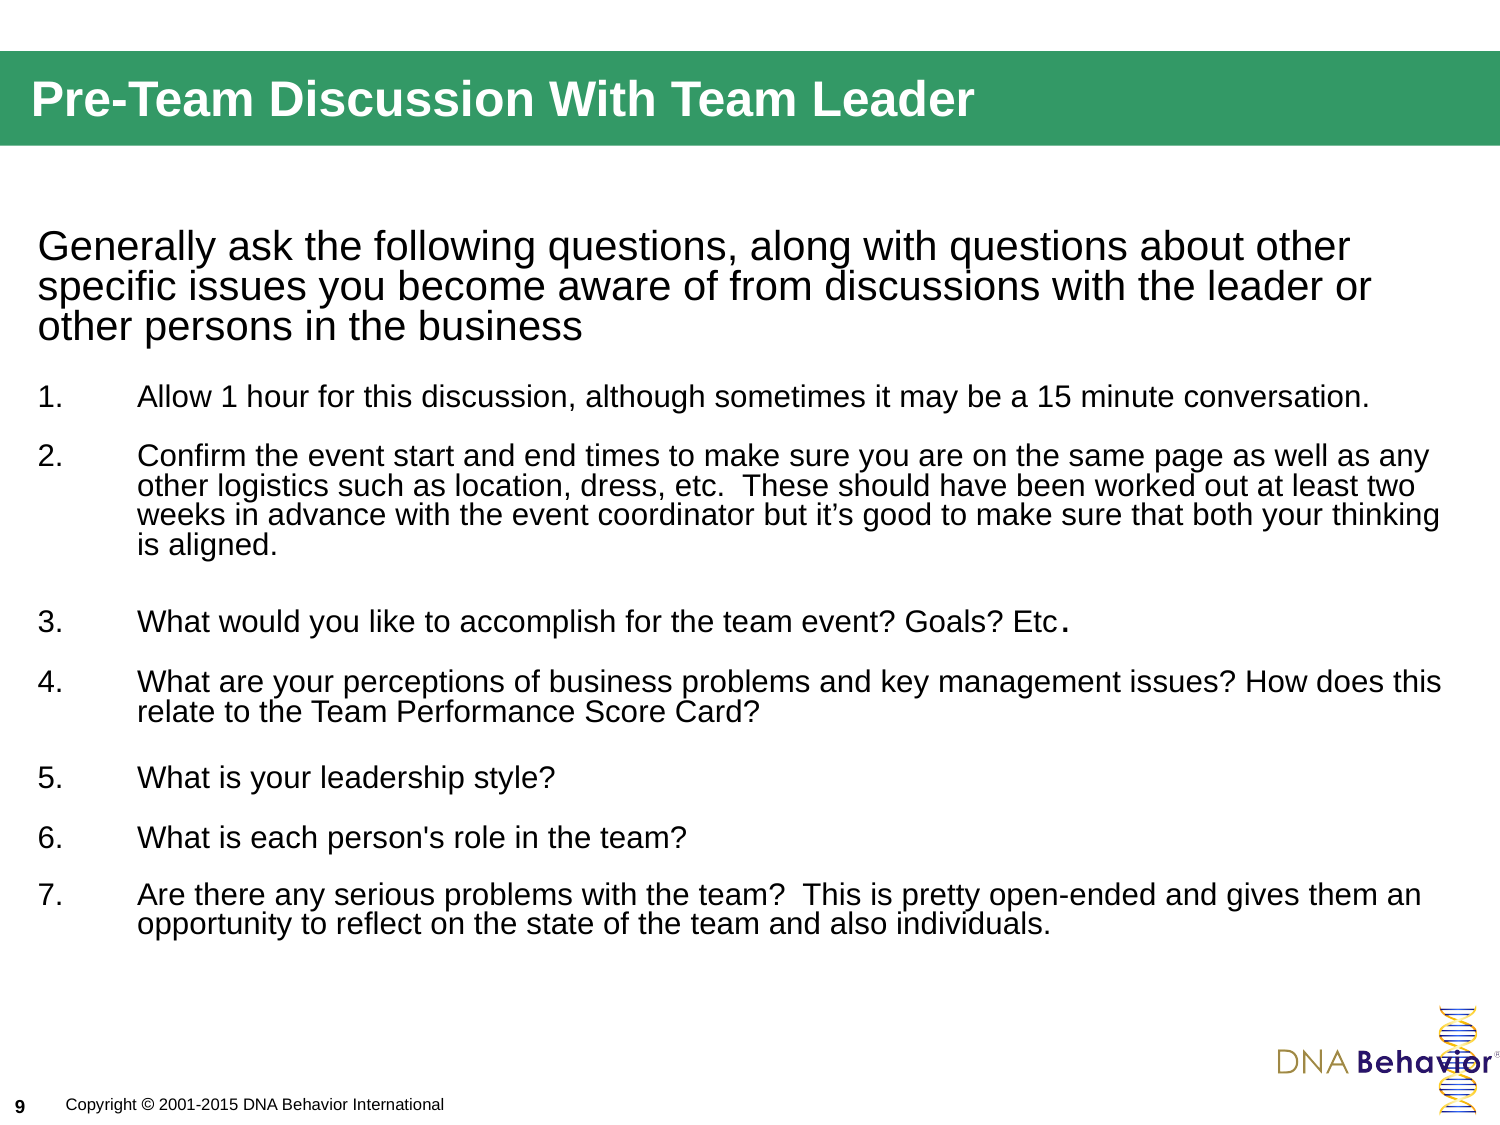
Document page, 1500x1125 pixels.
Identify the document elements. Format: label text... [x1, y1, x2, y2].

picture [1275, 994, 1500, 1125]
title Pre-Team Discussion With Team Leader [0, 60, 1376, 133]
list Generally ask the following questions, along with questions about other specific issues you become aware of from discussions with the leader or other persons in the business Allow 1 hour for this discussion, although sometimes it may be a 15 minute conversation. Confirm the event start and end times to make sure you are on the same page as well as any other logistics such as location, dress, etc. These should have been worked out at least two weeks in advance with the event coordinator but it’s good to make sure that both your thinking is aligned. What would you like to accomplish for the team event? Goals? Etc. What are your perceptions of business problems and key management issues? How does this relate to the Team Performance Score Card? What is your leadership style? What is each person's role in the team? Are there any serious problems with the team? This is pretty open-ended and gives them an opportunity to reflect on the state of the team and also individuals. [37, 281, 1479, 985]
